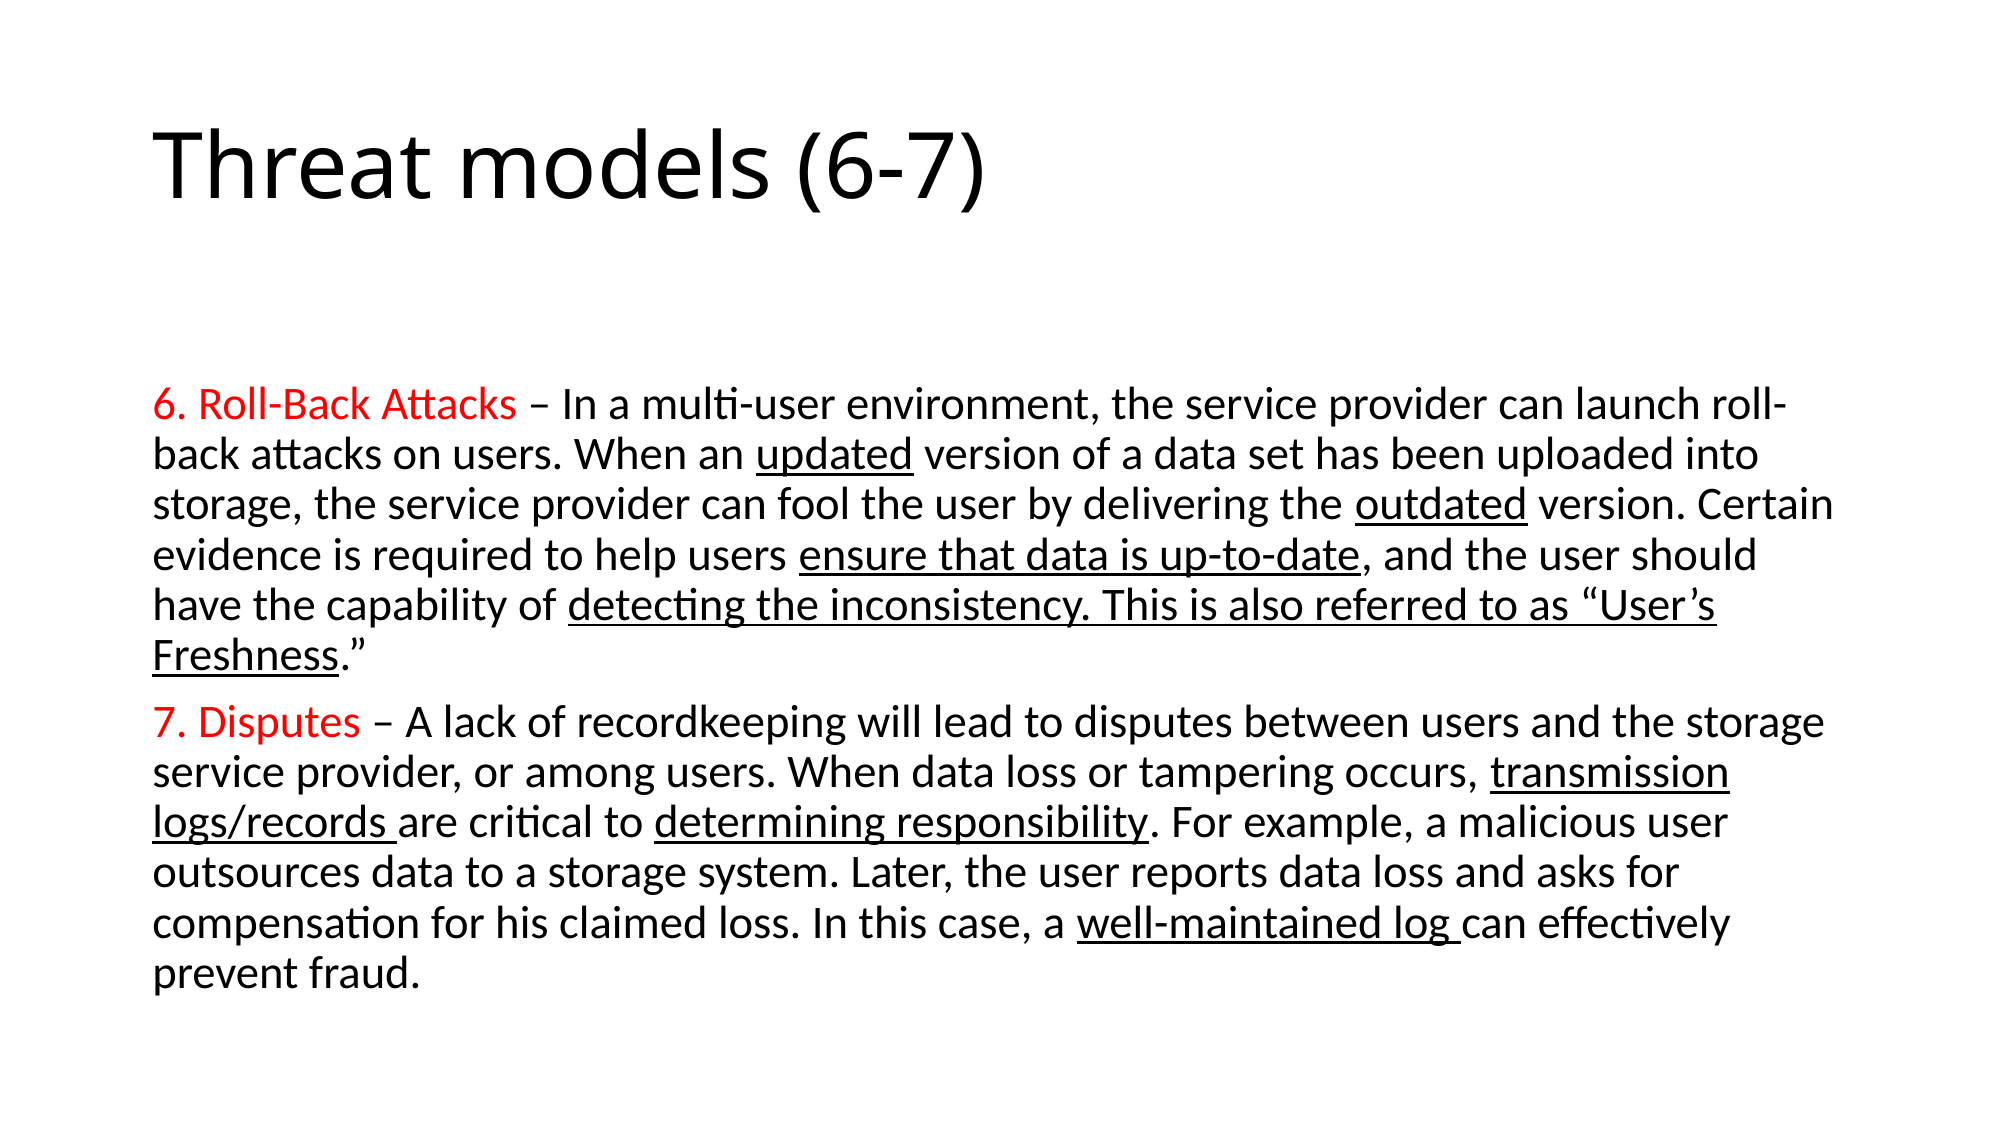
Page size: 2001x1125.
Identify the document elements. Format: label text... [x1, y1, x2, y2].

list 6. Roll-Back Attacks – In a multi-user environment, the service provider can launch roll-back attacks on users. When an updated version of a data set has been uploaded into storage, the service provider can fool the user by delivering the outdated version. Certain evidence is required to help users ensure that data is up-to-date, and the user should have the capability of detecting the inconsistency. This is also referred to as “User’s Freshness.” 7. Disputes – A lack of recordkeeping will lead to disputes between users and the storage service provider, or among users. When data loss or tampering occurs, transmission logs/records are critical to determining responsibility. For example, a malicious user outsources data to a storage system. Later, the user reports data loss and asks for compensation for his claimed loss. In this case, a well-maintained log can effectively prevent fraud. [137, 299, 1863, 1014]
title Threat models (6-7) [137, 59, 1863, 278]
